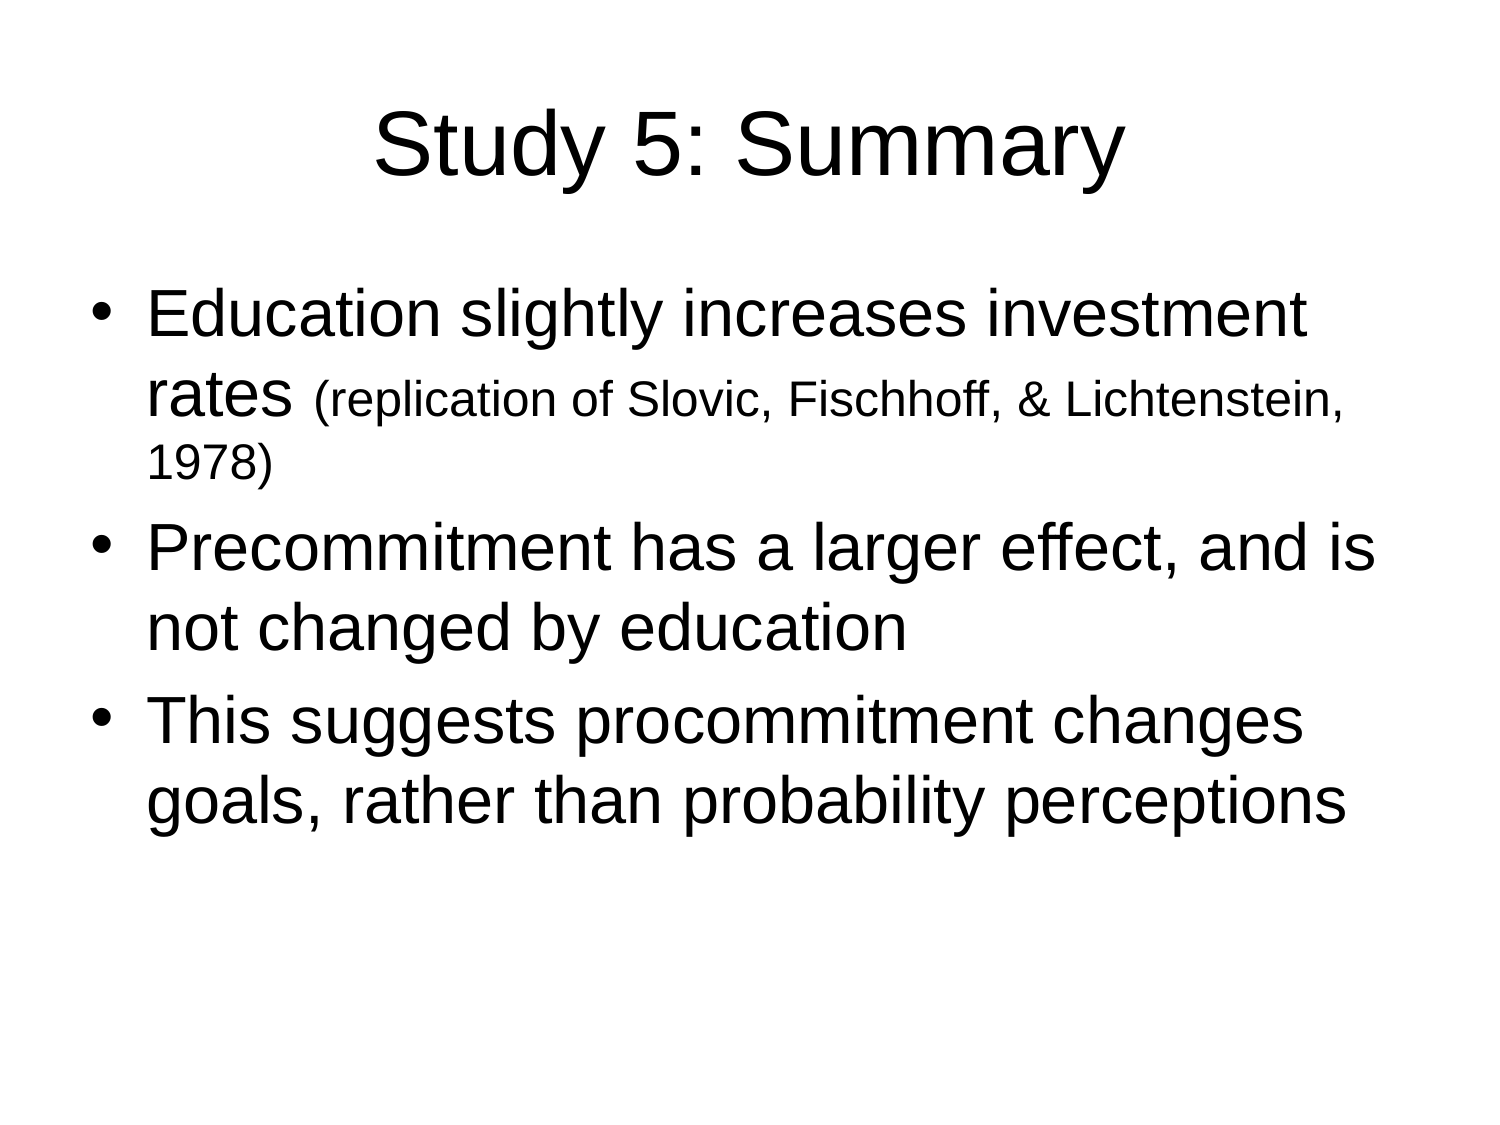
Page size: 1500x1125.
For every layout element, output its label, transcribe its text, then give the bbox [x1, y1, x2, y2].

list Education slightly increases investment rates (replication of Slovic, Fischhoff, & Lichtenstein, 1978) Precommitment has a larger effect, and is not changed by education This suggests procommitment changes goals, rather than probability perceptions [75, 262, 1425, 1005]
title Study 5: Summary [75, 45, 1425, 233]
